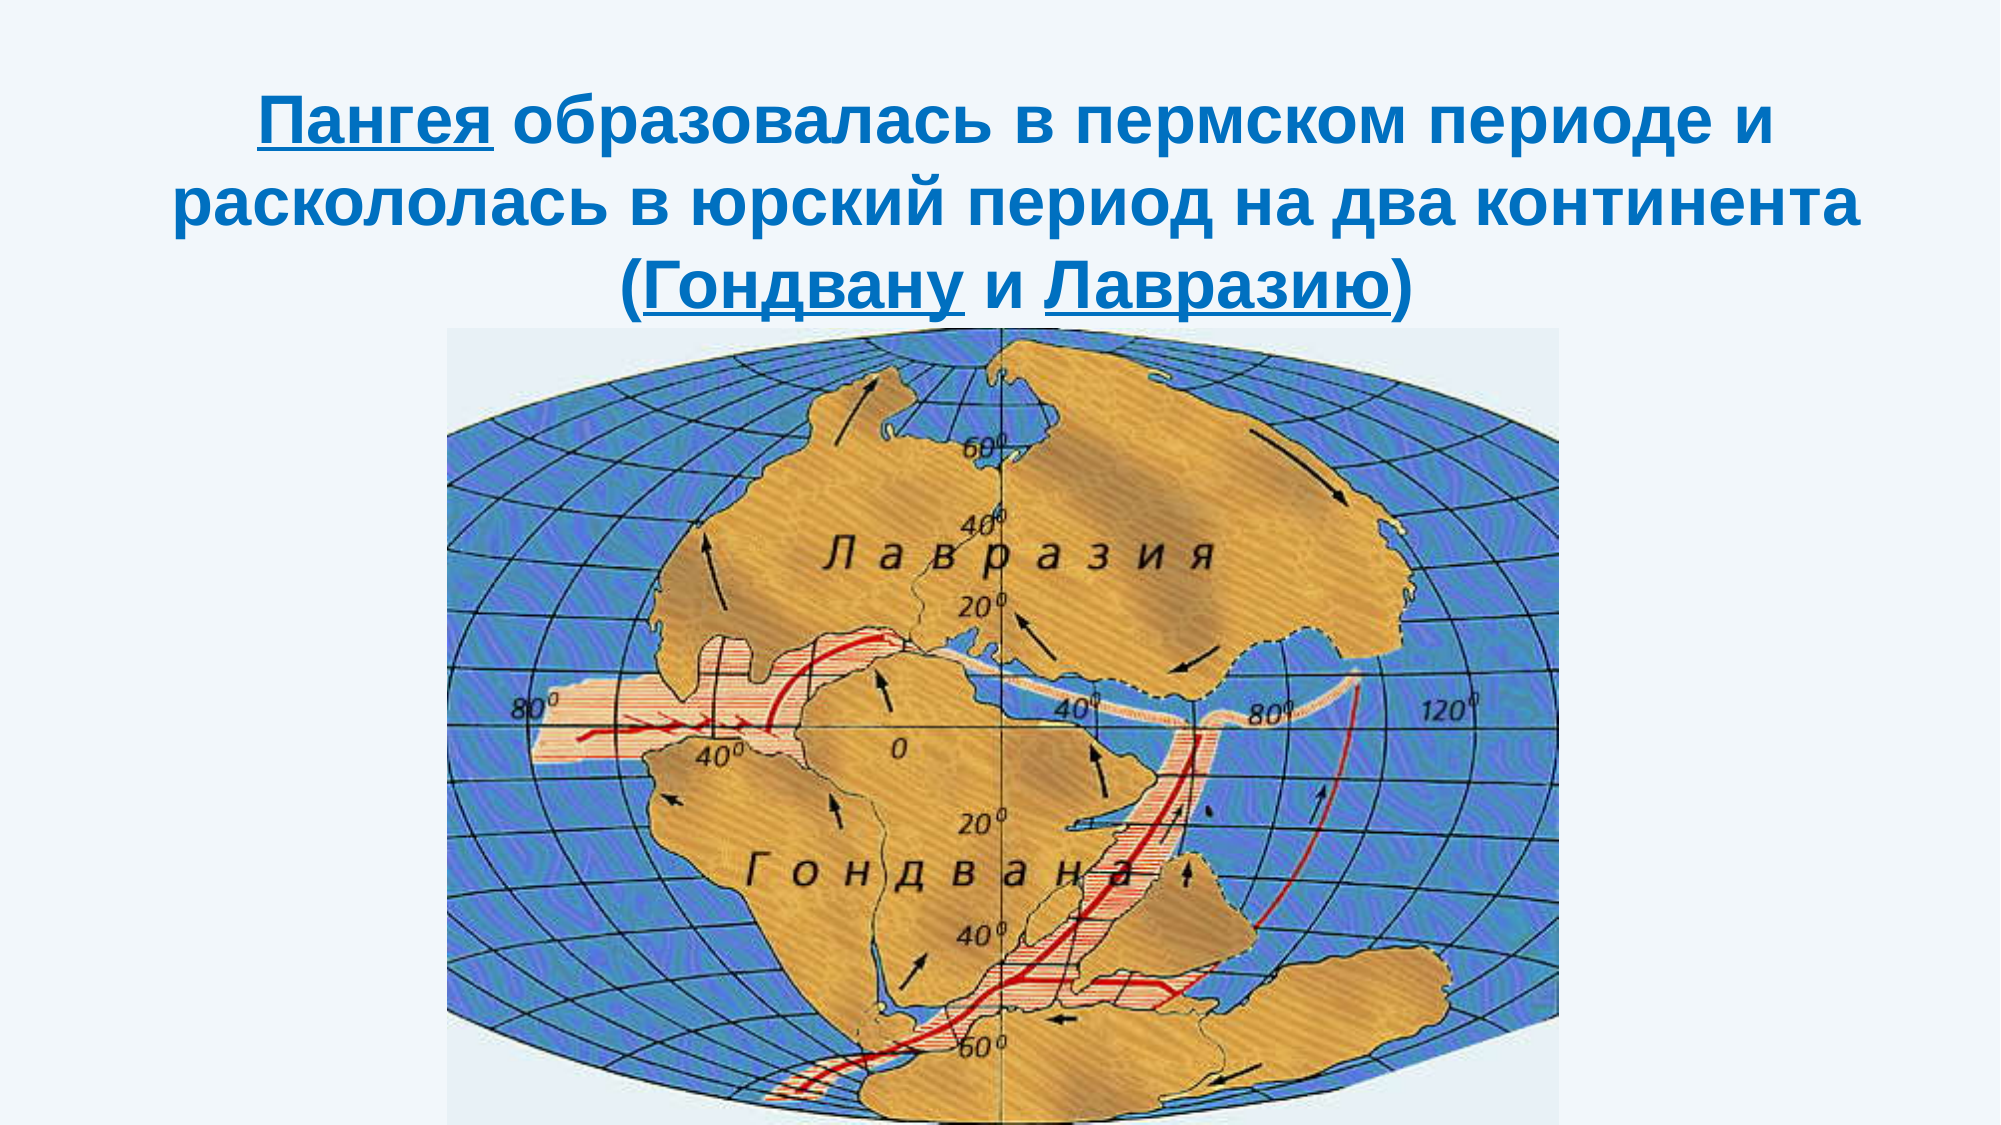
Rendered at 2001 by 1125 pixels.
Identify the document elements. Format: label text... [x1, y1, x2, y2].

text_box Пангея образовалась в пермском периоде и раскололась в юрский период на два континента (Гондвану и Лавразию) [78, 67, 1956, 330]
picture [447, 328, 1559, 1125]
